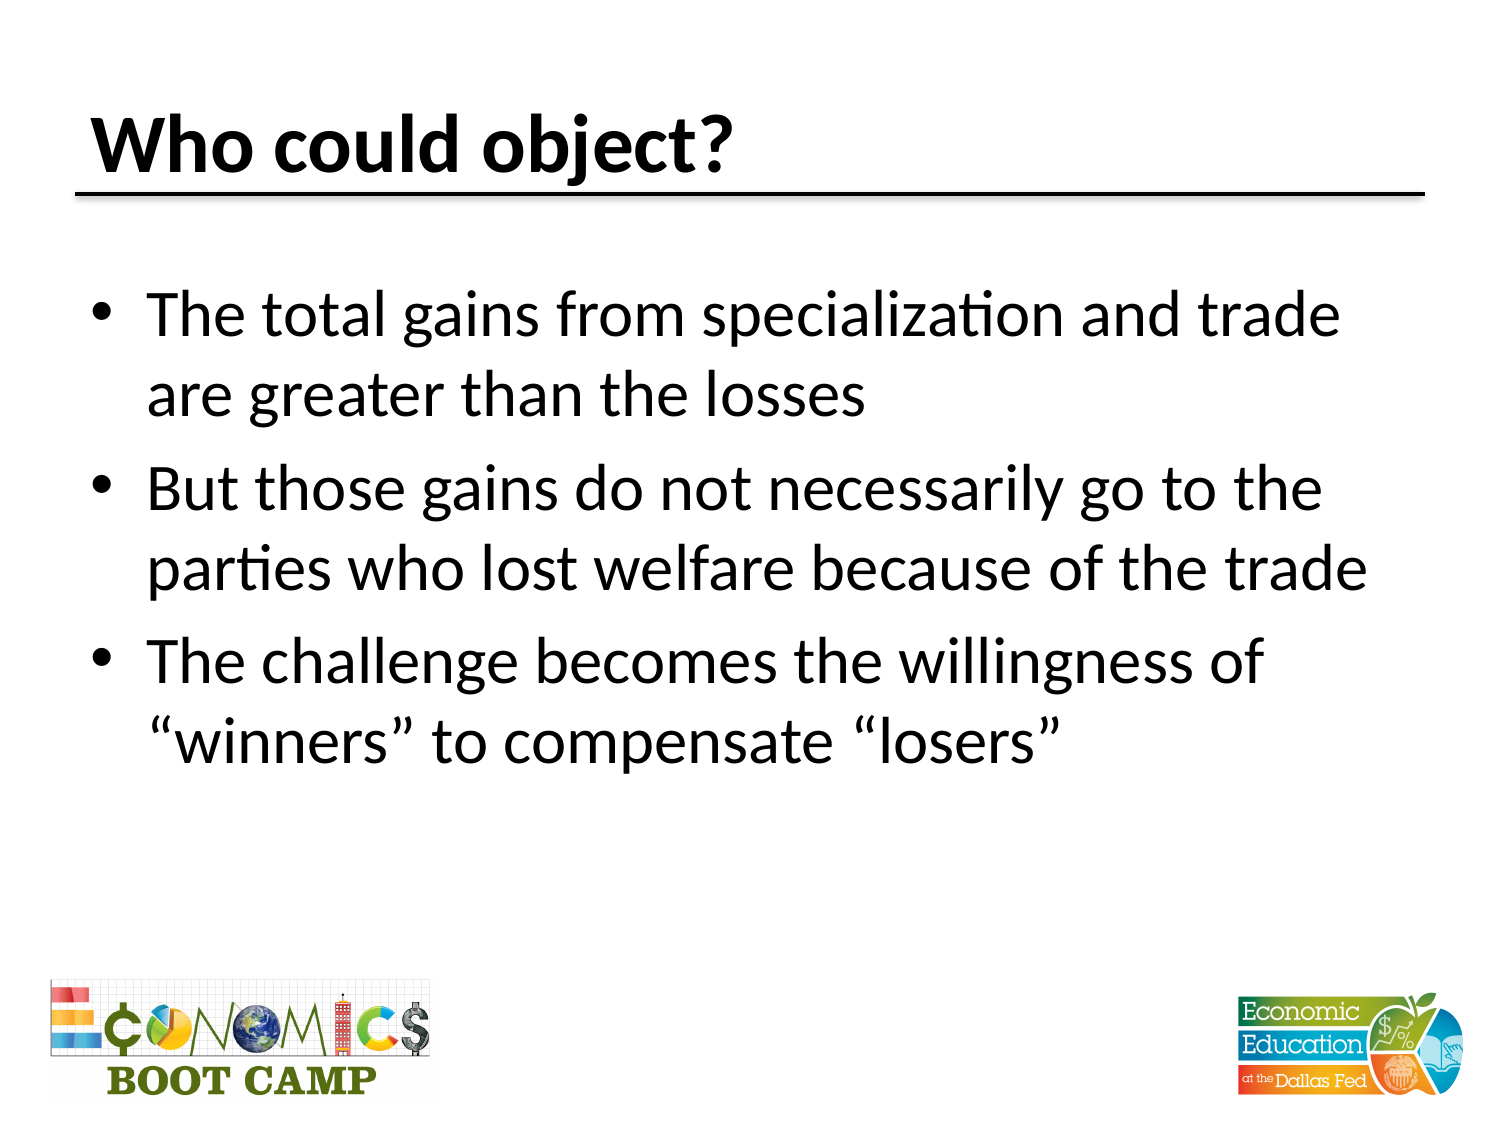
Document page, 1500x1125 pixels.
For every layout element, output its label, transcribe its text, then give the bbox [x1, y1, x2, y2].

picture [1231, 987, 1468, 1105]
picture [47, 975, 438, 1105]
list The total gains from specialization and trade are greater than the losses But those gains do not necessarily go to the parties who lost welfare because of the trade The challenge becomes the willingness of “winners” to compensate “losers” [75, 262, 1425, 980]
title Who could object? [75, 45, 1425, 233]
